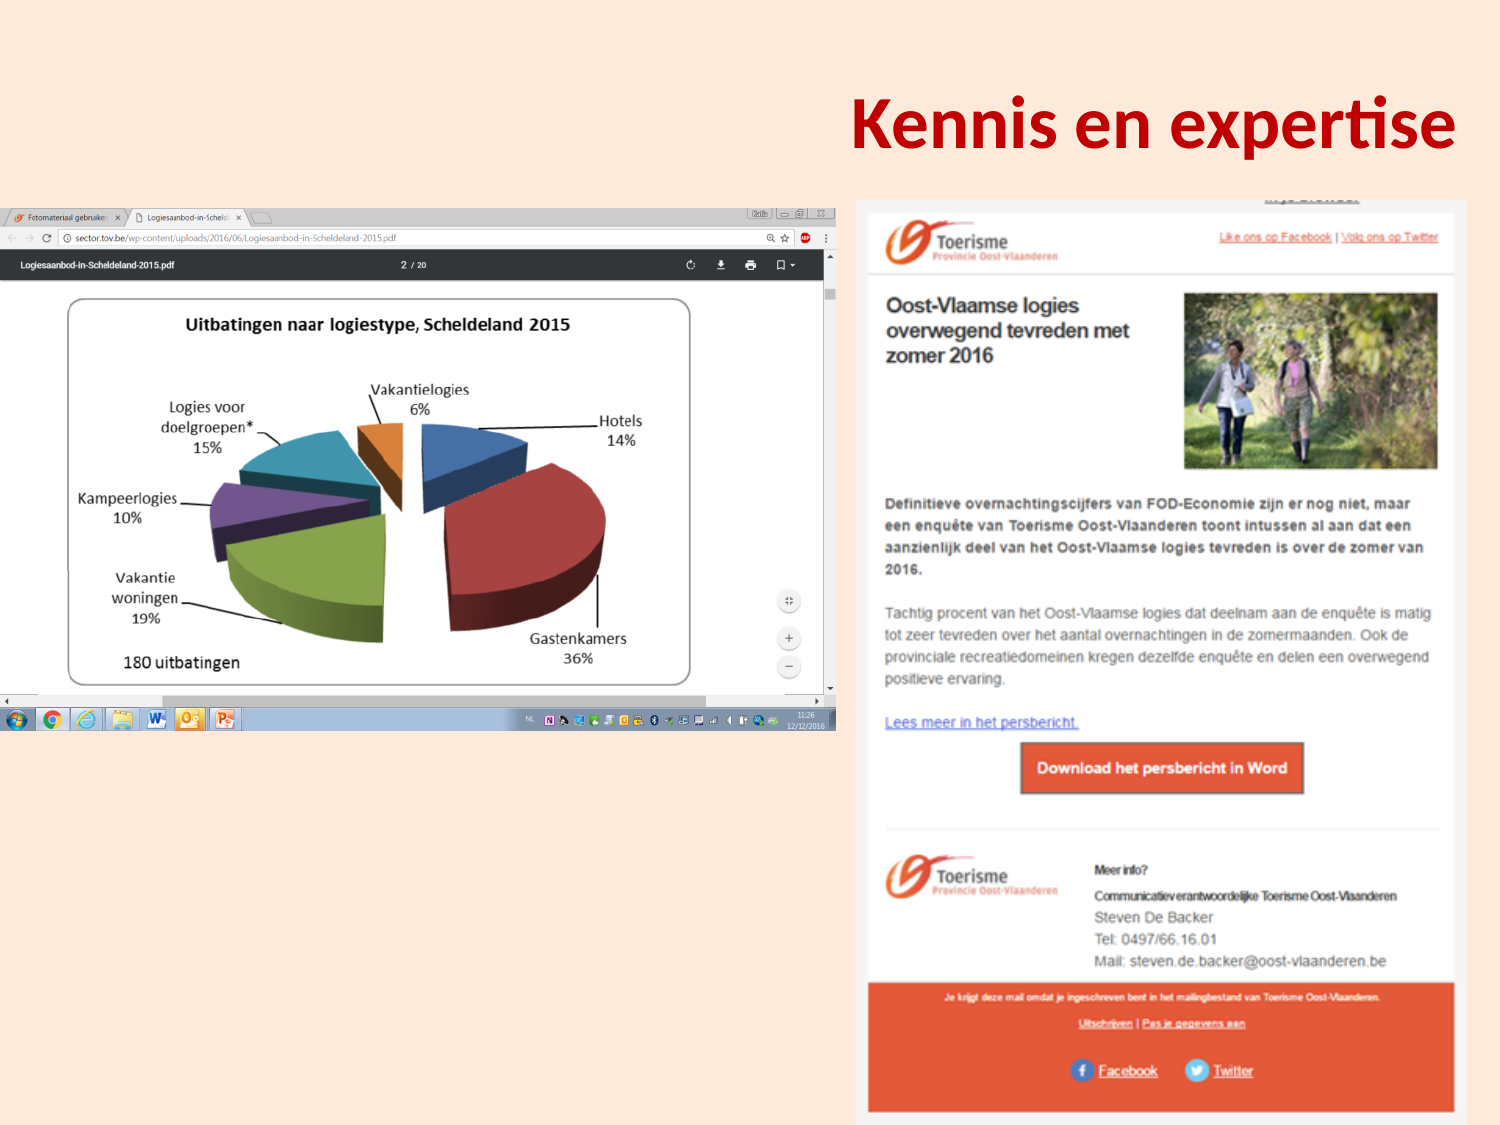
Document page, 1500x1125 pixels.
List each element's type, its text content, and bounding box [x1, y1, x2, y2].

picture [0, 207, 836, 731]
picture [856, 200, 1466, 1125]
text_box Kennis en expertise [836, 66, 1500, 172]
